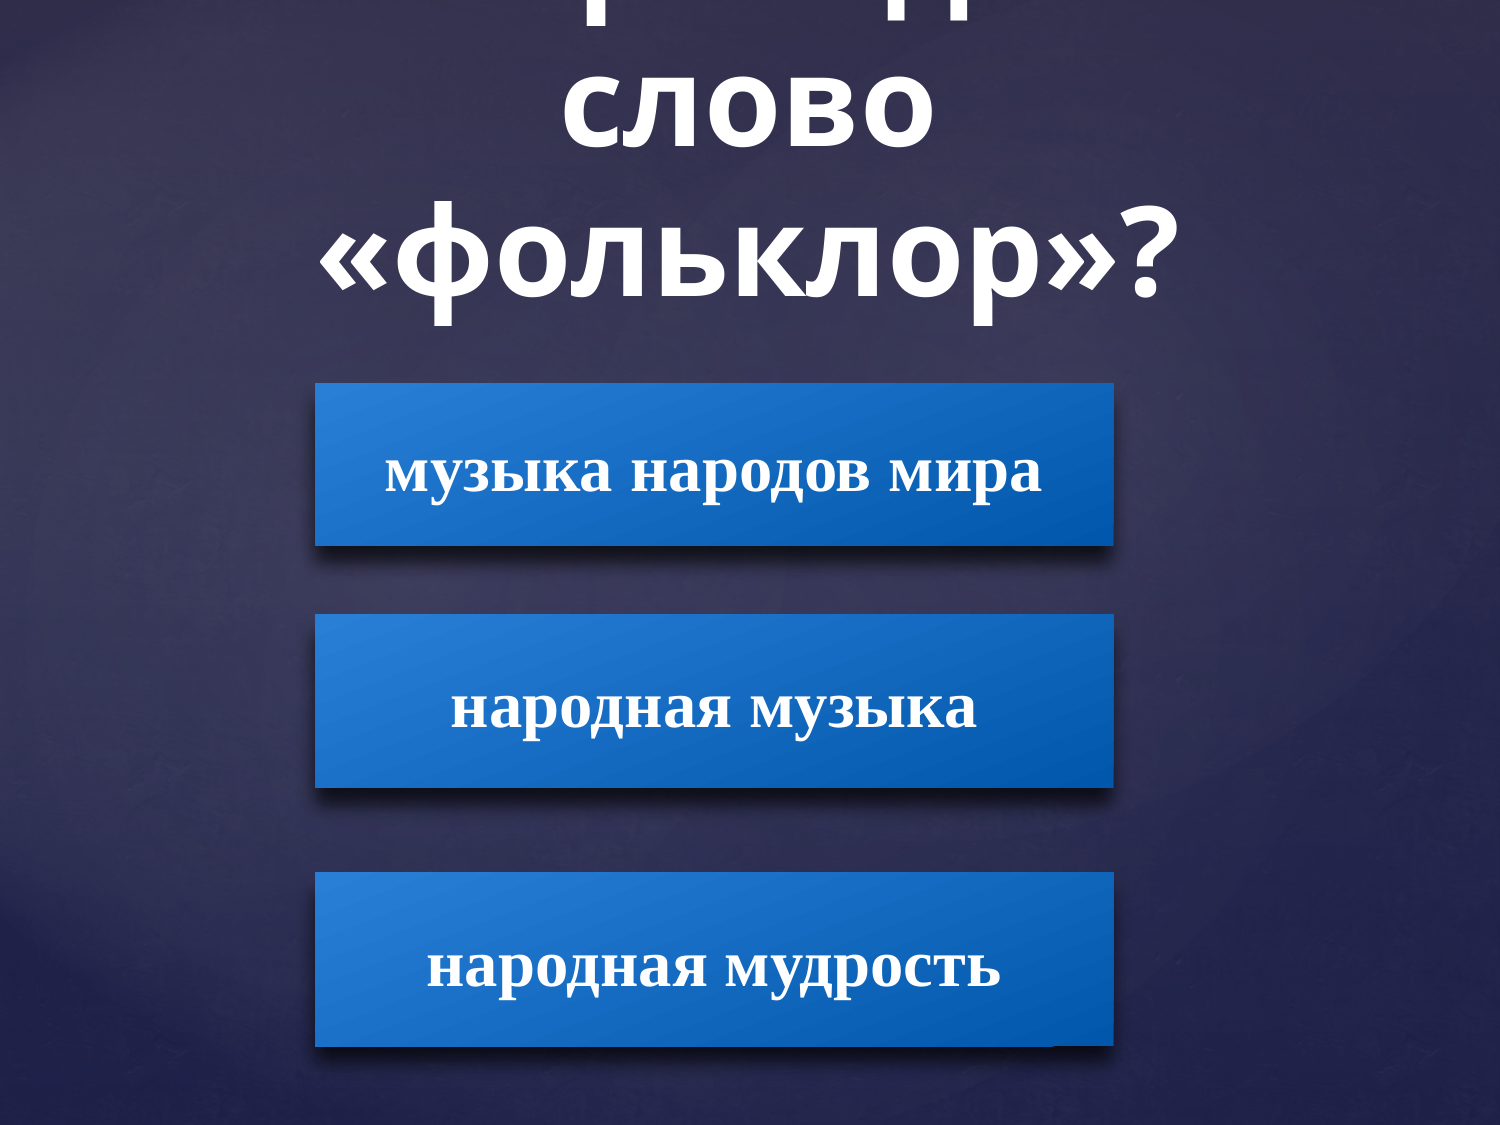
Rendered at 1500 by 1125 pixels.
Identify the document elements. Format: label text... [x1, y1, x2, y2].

text_box народная музыка [315, 614, 1114, 788]
text_box народная мудрость [315, 872, 1114, 1047]
title Как переводиться слово «фольклор»? [129, 0, 1368, 329]
text_box музыка народов мира [315, 383, 1114, 546]
